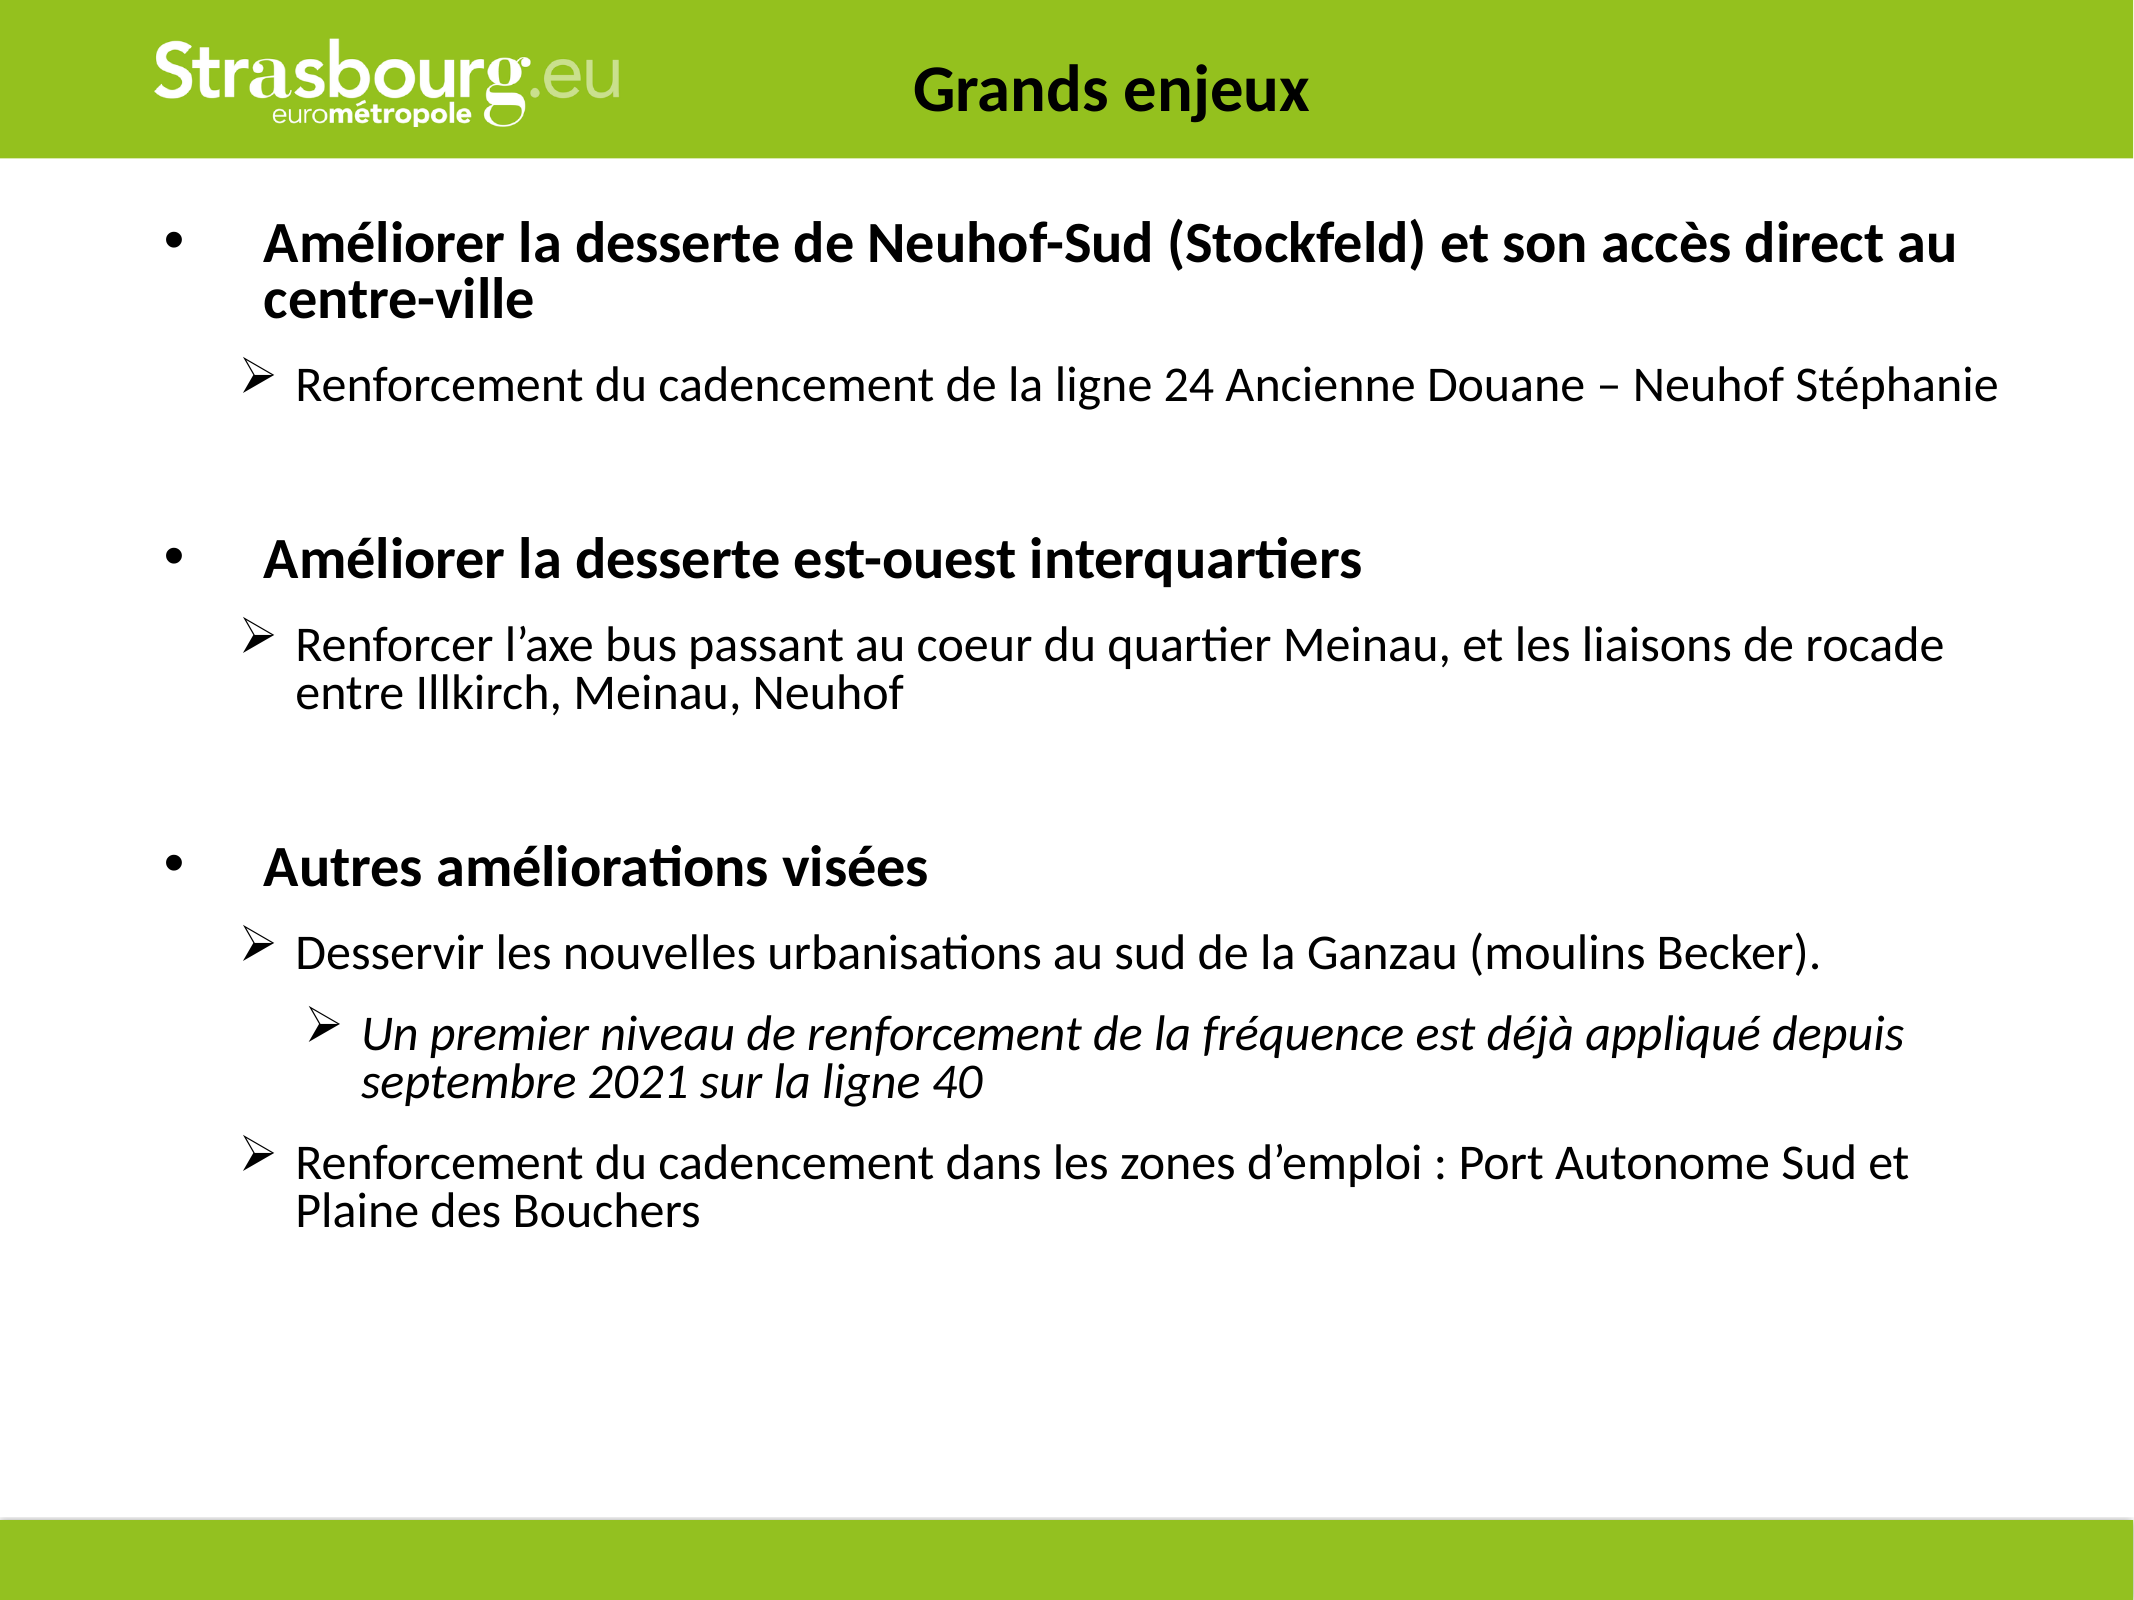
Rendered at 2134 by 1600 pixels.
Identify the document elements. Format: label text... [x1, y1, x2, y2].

picture [150, 36, 623, 127]
text_box [0, 1520, 2134, 1600]
text_box Grands enjeux [905, 53, 2134, 132]
text_box Améliorer la desserte de Neuhof-Sud (Stockfeld) et son accès direct au centre-ville Renforcement du cadencement de la ligne 24 Ancienne Douane – Neuhof Stéphanie Améliorer la desserte est-ouest interquartiers Renforcer l’axe bus passant au coeur du quartier Meinau, et les liaisons de rocade entre Illkirch, Meinau, Neuhof Autres améliorations visées Desservir les nouvelles urbanisations au sud de la Ganzau (moulins Becker). Un premier niveau de renforcement de la fréquence est déjà appliqué depuis septembre 2021 sur la ligne 40 Renforcement du cadencement dans les zones d’emploi : Port Autonome Sud et Plaine des Bouchers [156, 210, 2036, 1245]
text_box [0, 0, 2134, 159]
